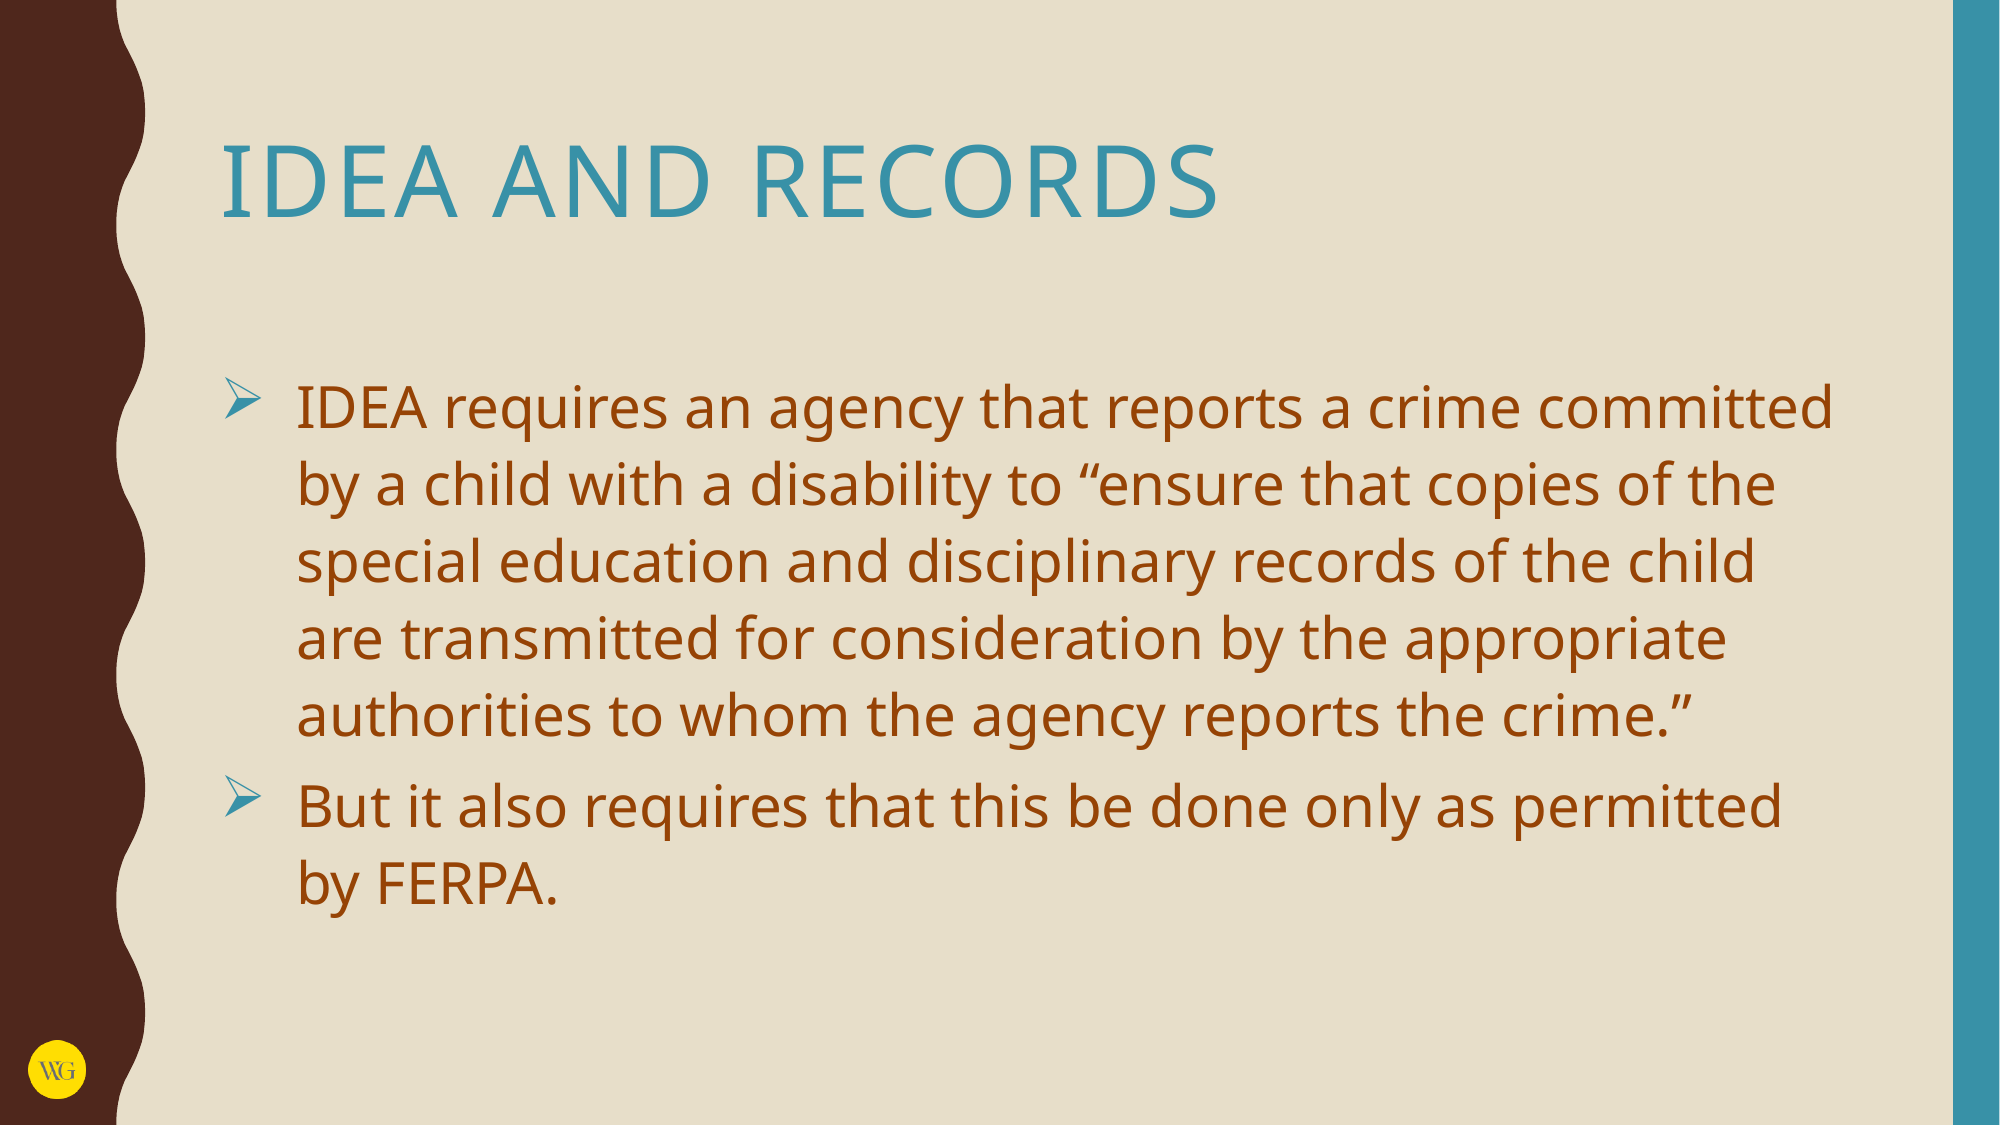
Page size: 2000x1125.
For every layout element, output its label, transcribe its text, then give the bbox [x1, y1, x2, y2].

title IDEA and Records [205, 62, 1875, 308]
list IDEA requires an agency that reports a crime committed by a child with a disability to “ensure that copies of the special education and disciplinary records of the child are transmitted for consideration by the appropriate authorities to whom the agency reports the crime.” But it also requires that this be done only as permitted by FERPA. [205, 355, 1875, 1014]
picture [28, 1040, 86, 1099]
